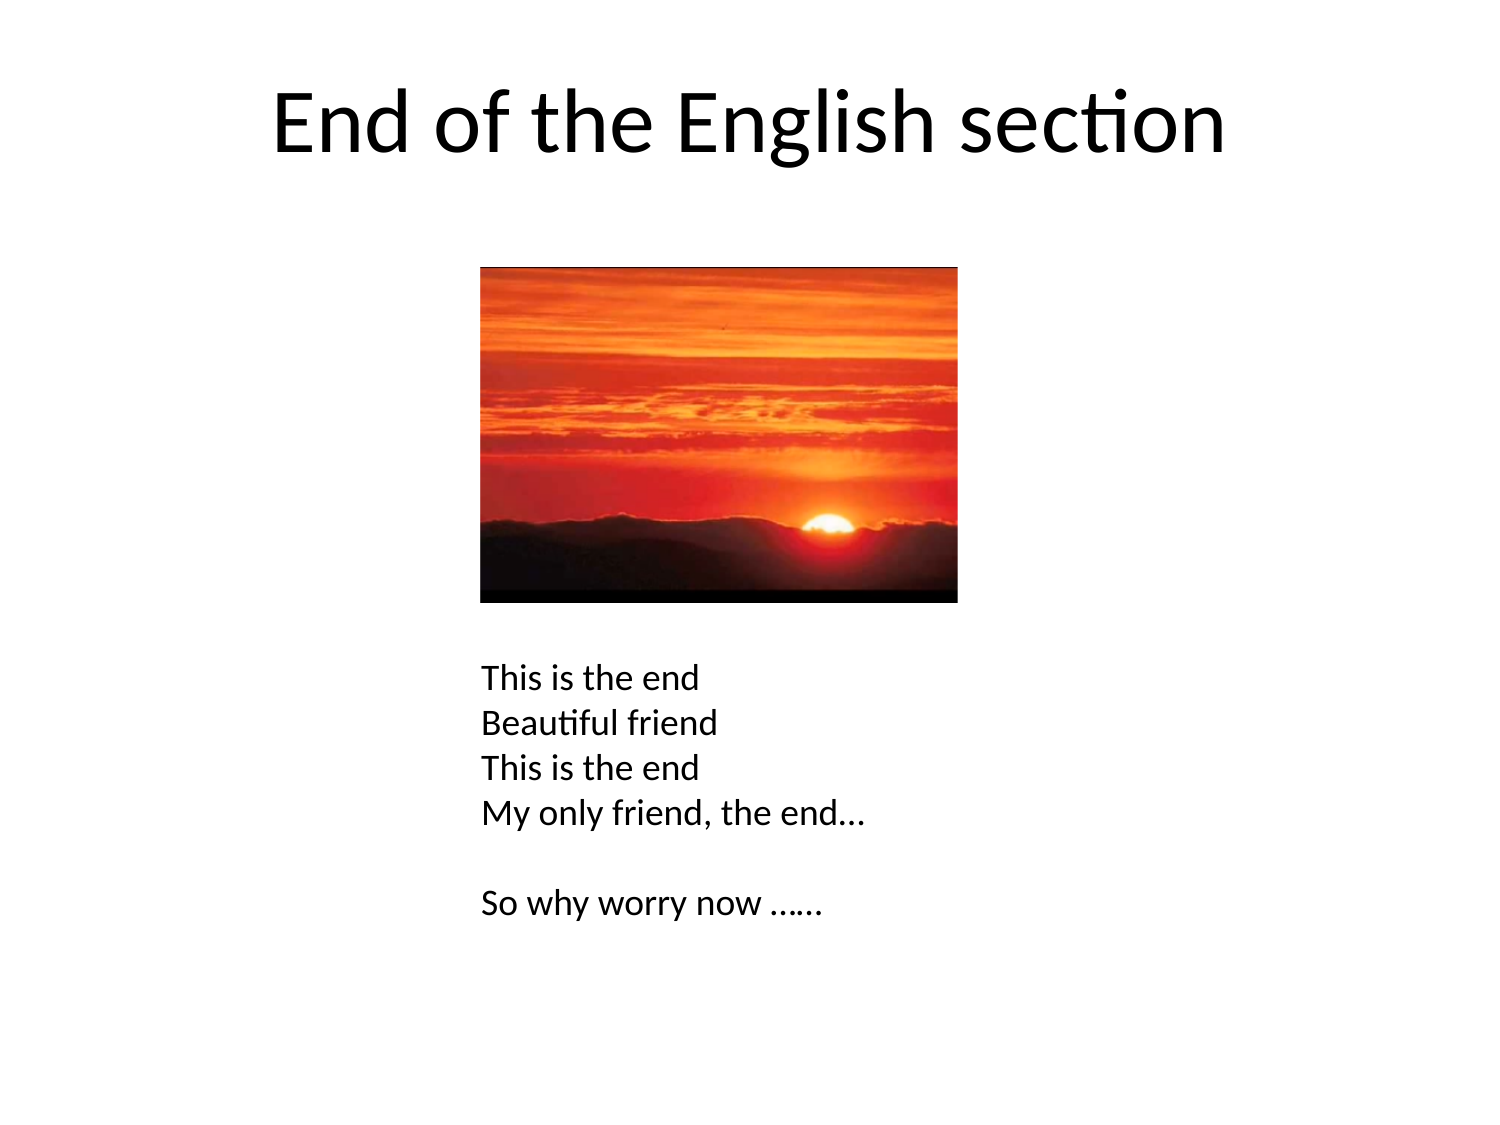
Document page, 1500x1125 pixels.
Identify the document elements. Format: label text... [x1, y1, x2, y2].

picture [477, 266, 960, 603]
title End of the English section [75, 45, 1425, 233]
text_box This is the end Beautiful friend This is the end My only friend, the end… So why worry now …… [466, 645, 1217, 975]
